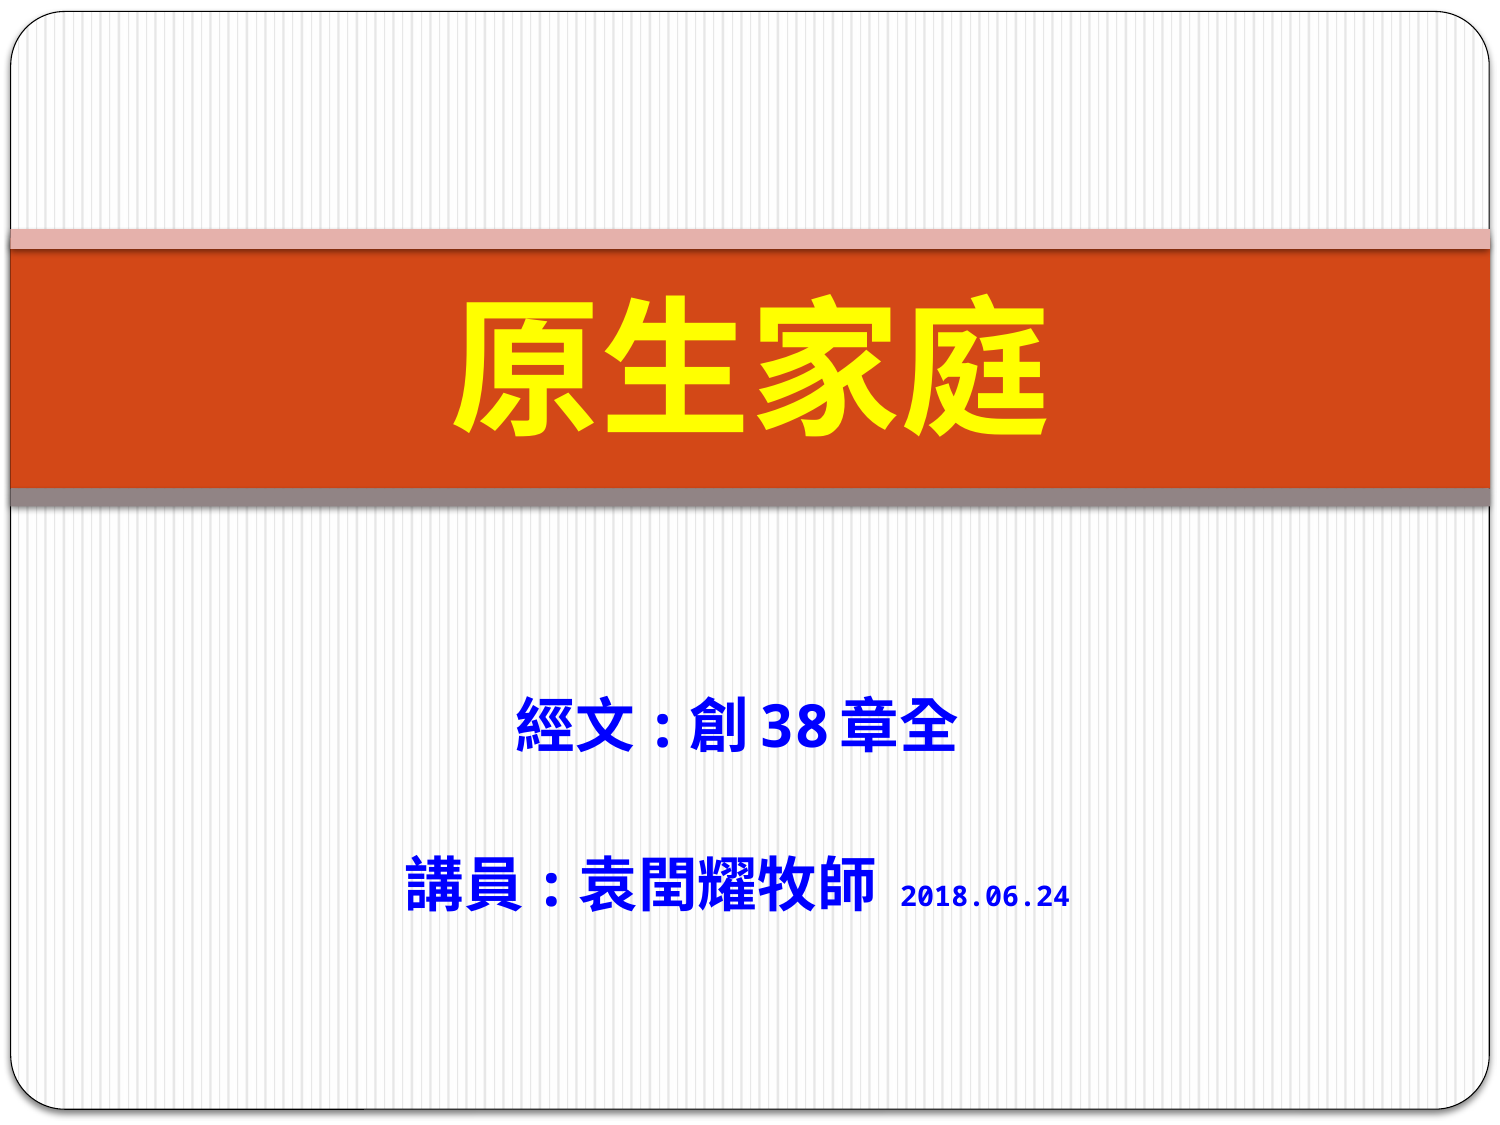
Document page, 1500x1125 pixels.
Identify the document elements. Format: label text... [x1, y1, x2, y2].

title 原生家庭 [75, 247, 1425, 489]
subtitle 經文:創38章全 講員:袁閏耀牧師 2018.06.24 [212, 680, 1263, 929]
